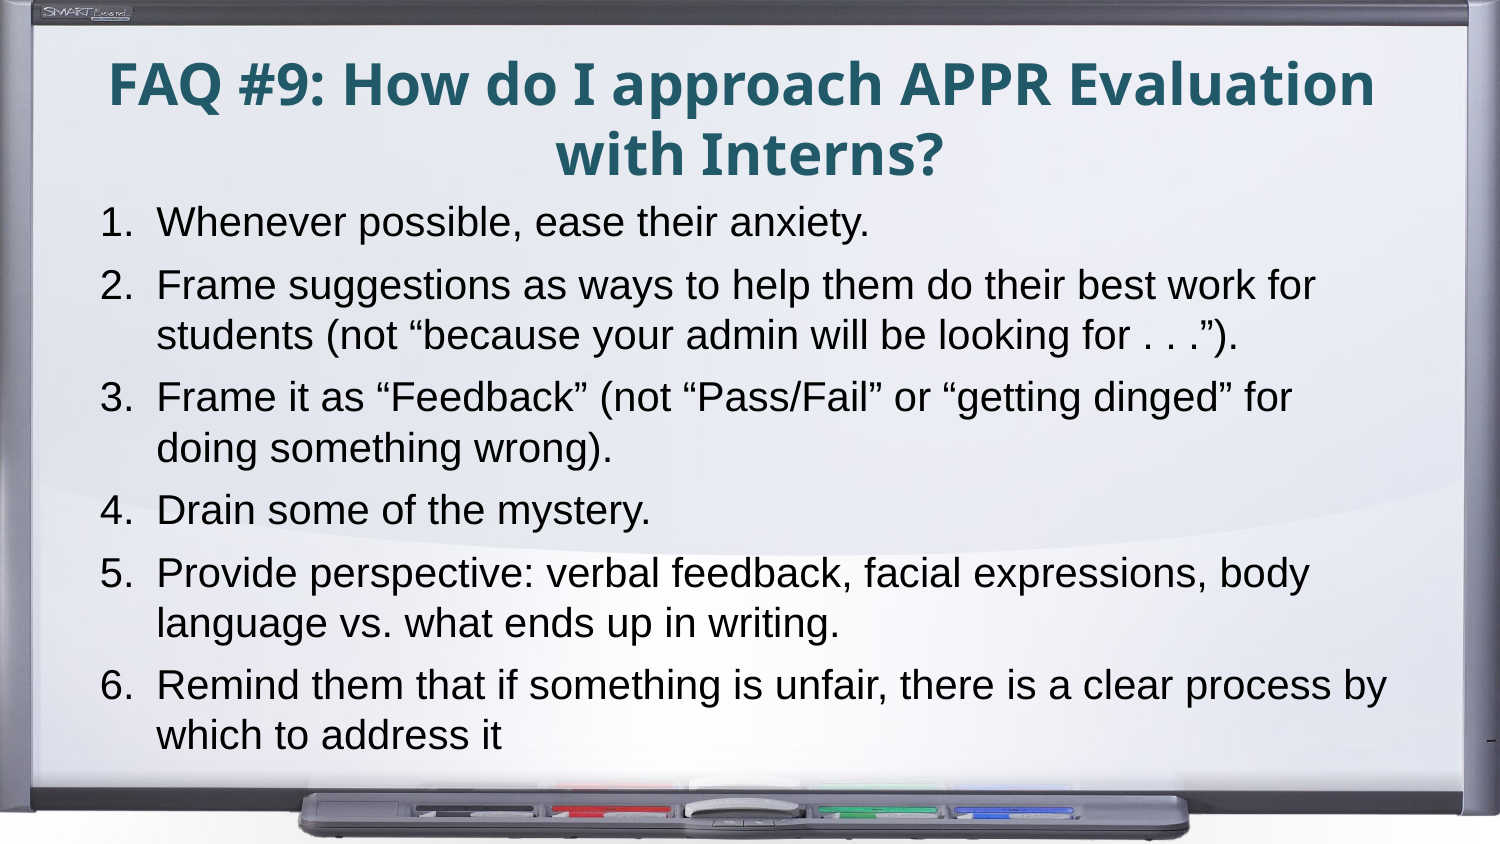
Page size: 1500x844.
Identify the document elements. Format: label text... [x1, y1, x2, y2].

title FAQ #9: How do I approach APPR Evaluation with Interns? [75, 47, 1425, 188]
text_box Whenever possible, ease their anxiety. Frame suggestions as ways to help them do their best work for students (not “because your admin will be looking for . . .”). Frame it as “Feedback” (not “Pass/Fail” or “getting dinged” for doing something wrong). Drain some of the mystery. Provide perspective: verbal feedback, facial expressions, body language vs. what ends up in writing. Remind them that if something is unfair, there is a clear process by which to address it [85, 187, 1417, 766]
picture [0, 0, 1500, 844]
